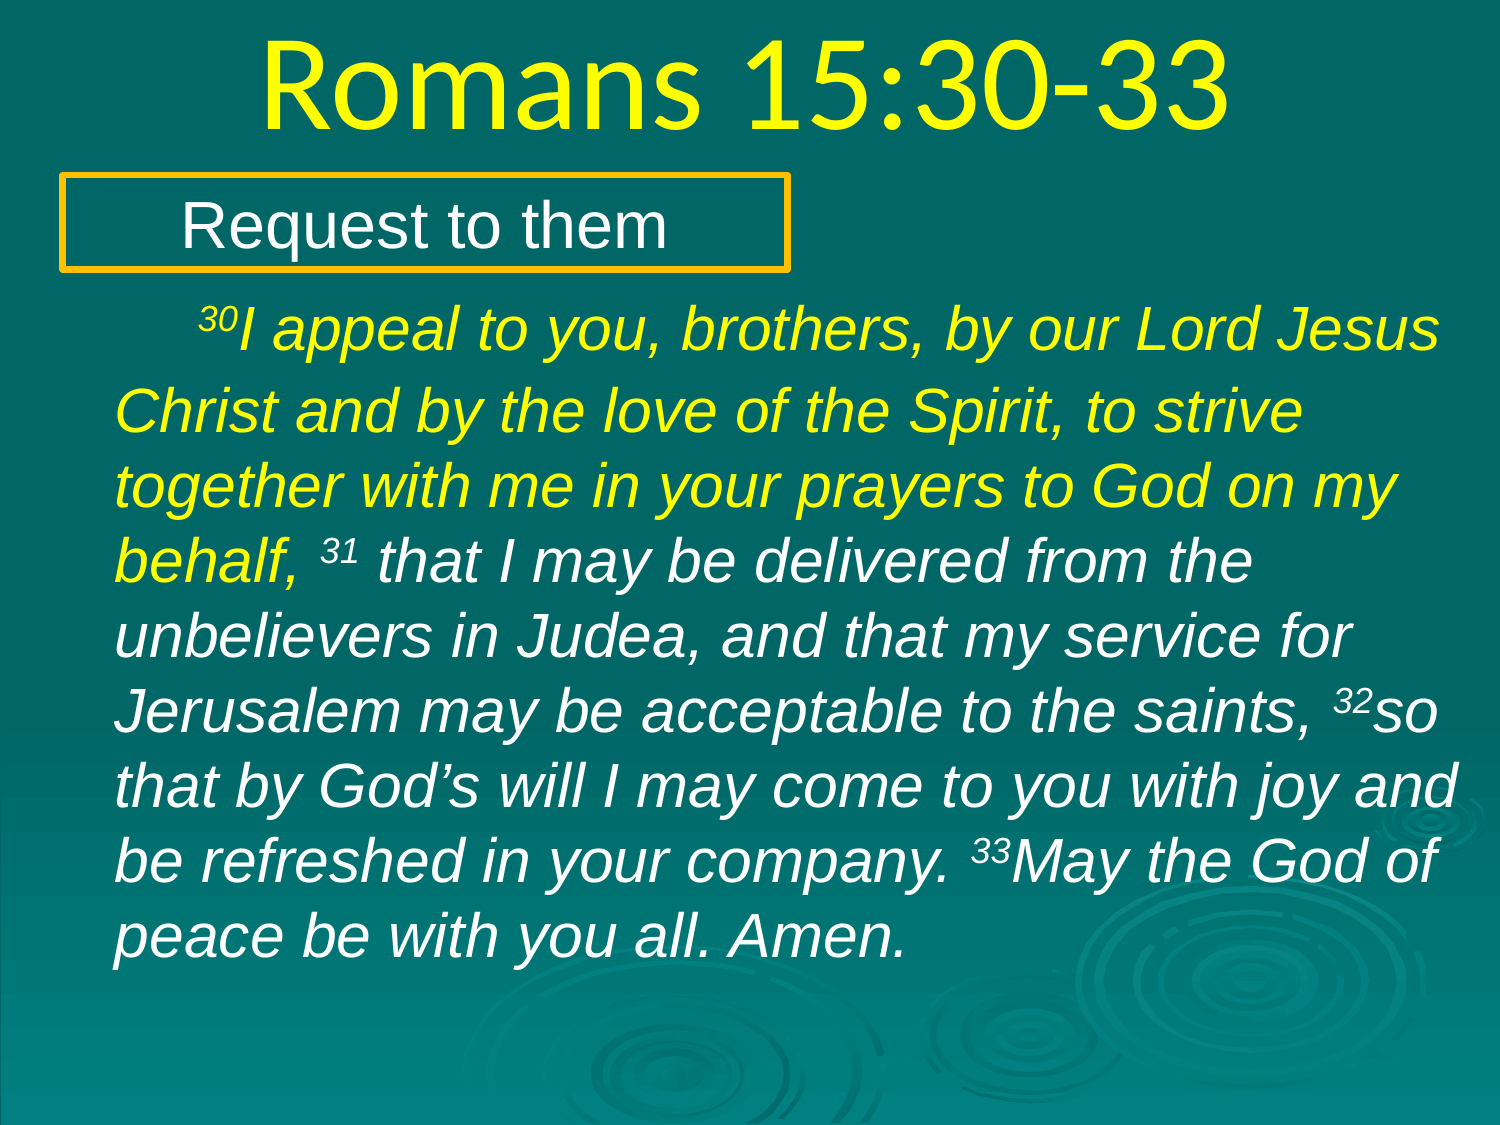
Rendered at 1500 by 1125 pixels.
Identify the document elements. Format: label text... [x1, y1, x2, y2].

title Romans 15:30-33 [37, 0, 1455, 151]
text_box 30I appeal to you, brothers, by our Lord Jesus Christ and by the love of the Spirit, to strive together with me in your prayers to God on my behalf, 31 that I may be delivered from the unbelievers in Judea, and that my service for Jerusalem may be acceptable to the saints, 32so that by God’s will I may come to you with joy and be refreshed in your company. 33May the God of peace be with you all. Amen. [99, 242, 1475, 1125]
text_box Request to them [62, 174, 788, 270]
